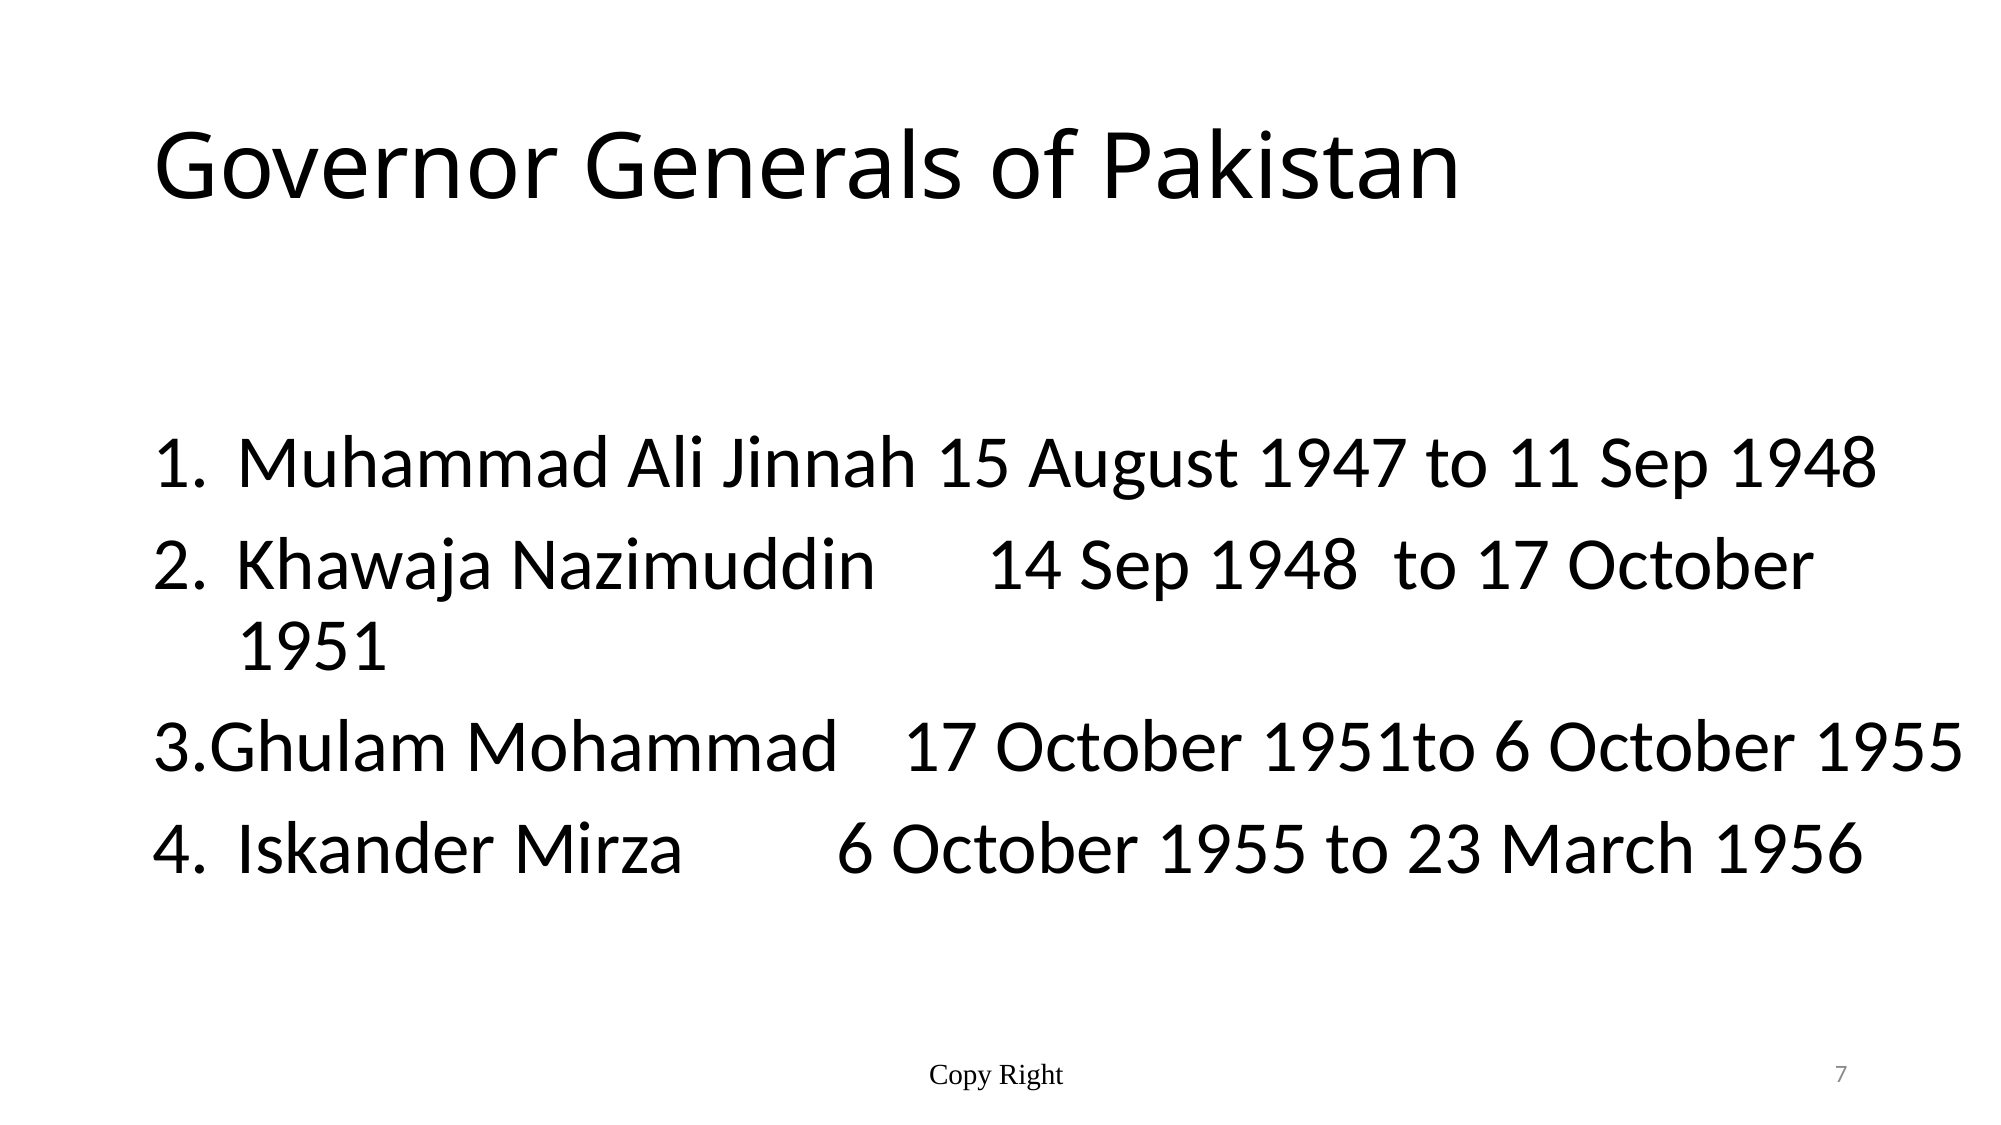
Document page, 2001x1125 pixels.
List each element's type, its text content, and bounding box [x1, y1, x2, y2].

list Muhammad Ali Jinnah 15 August 1947 to 11 Sep 1948 Khawaja Nazimuddin 14 Sep 1948 to 17 October 1951 Ghulam Mohammad 17 October 1951to 6 October 1955 Iskander Mirza 6 October 1955 to 23 March 1956 [137, 299, 2000, 1014]
title Governor Generals of Pakistan [137, 59, 1863, 278]
footer Copy Right [662, 1042, 1338, 1103]
slide_number 7 [1412, 1042, 1863, 1103]
